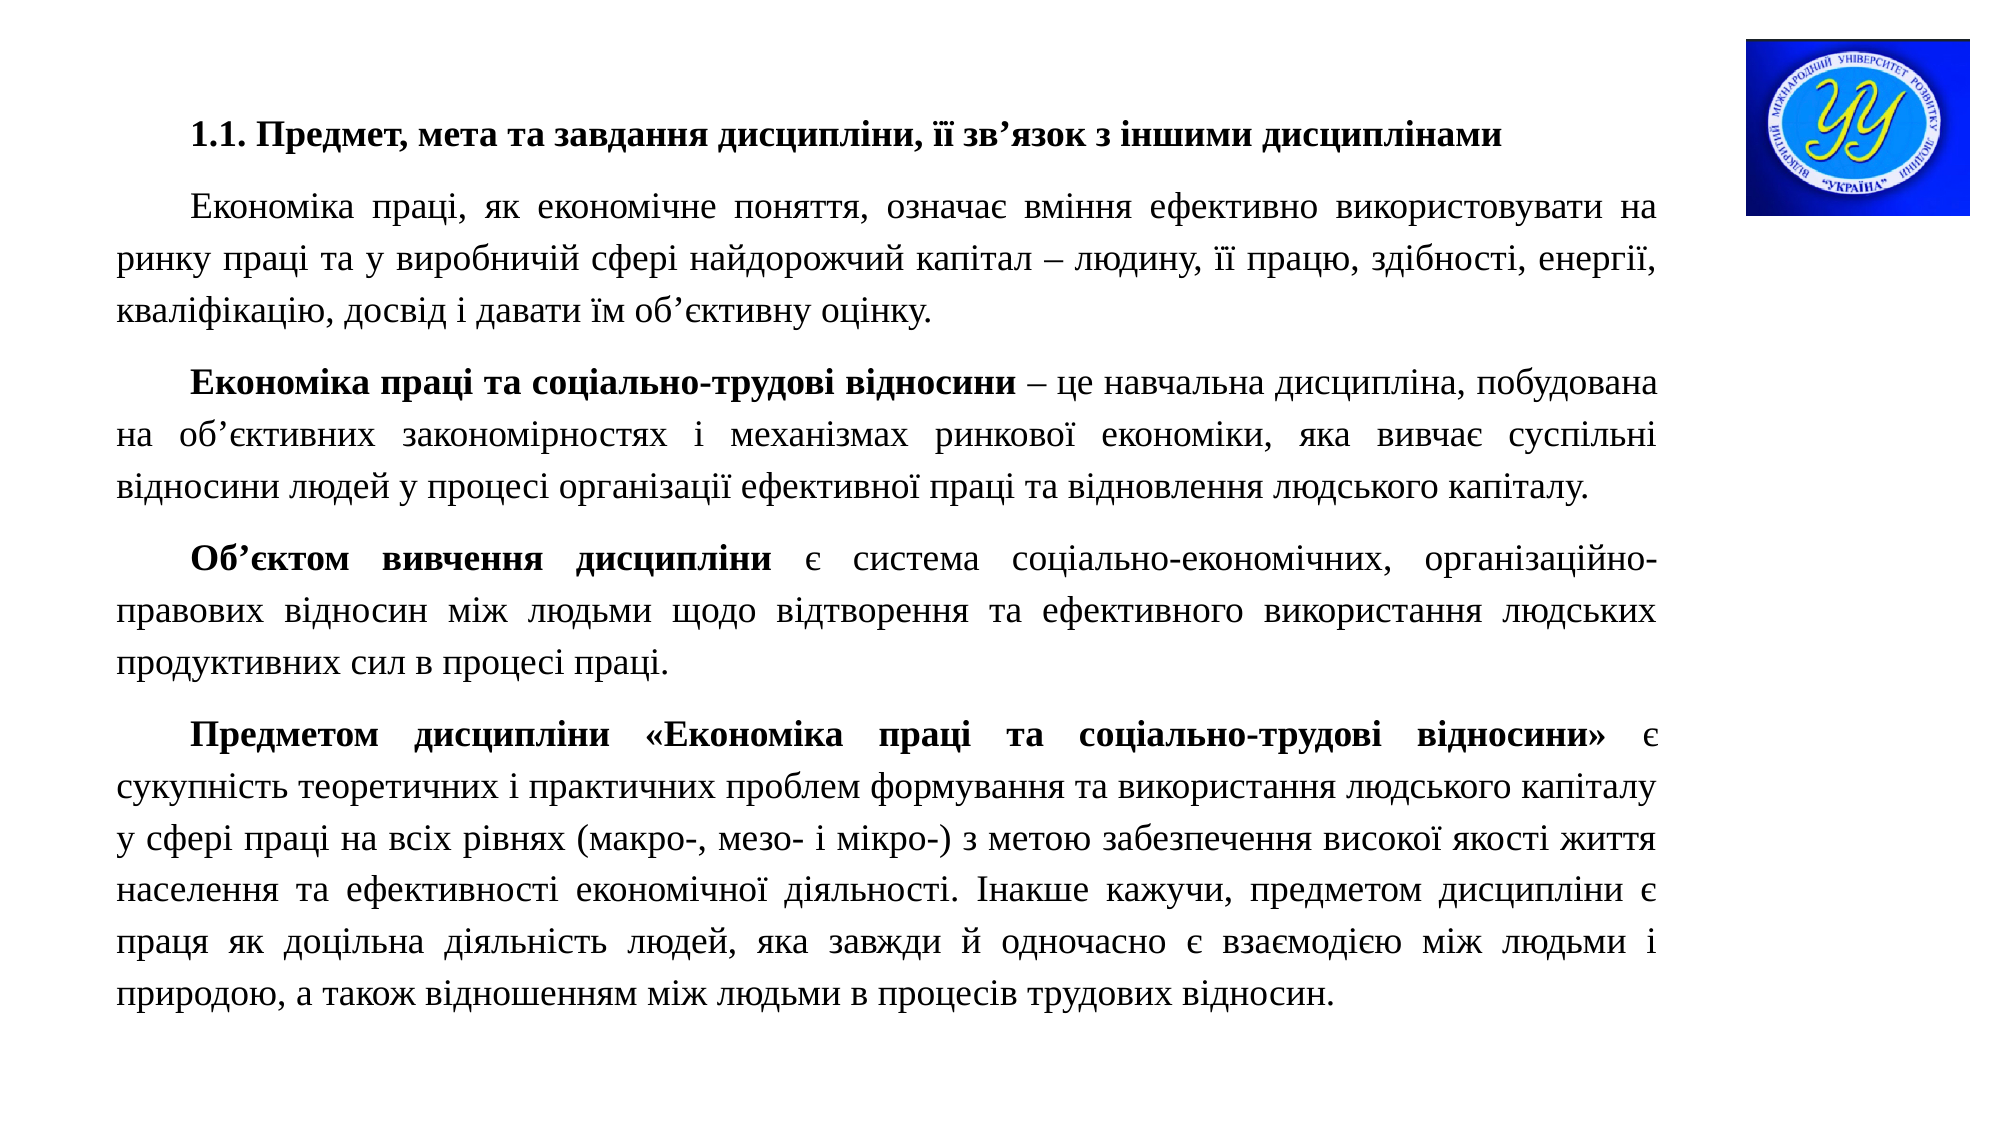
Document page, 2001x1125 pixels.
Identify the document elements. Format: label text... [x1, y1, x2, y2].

text_box 1.1. Предмет, мета та завдання дисципліни, її зв’язок з іншими дисциплінами Економіка праці, як економічне поняття, означає вміння ефективно використовувати на ринку праці та у виробничій сфері найдорожчий капітал – людину, її працю, здібності, енергії, кваліфікацію, досвід і давати їм об’єктивну оцінку. Економіка праці та соціально-трудові відносини – це навчальна дисципліна, побудована на об’єктивних закономірностях і механізмах ринкової економіки, яка вивчає суспільні відносини людей у процесі організації ефективної праці та відновлення людського капіталу. Об’єктом вивчення дисципліни є система соціально-економічних, організаційно-правових відносин між людьми щодо відтворення та ефективного використання людських продуктивних сил в процесі праці. Предметом дисципліни «Економіка праці та соціально-трудові відносини» є сукупність теоретичних і практичних проблем формування та використання людського капіталу у сфері праці на всіх рівнях (макро-, мезо- і мікро-) з метою забезпечення високої якості життя населення та ефективності економічної діяльності. Інакше кажучи, предметом дисципліни є праця як доцільна діяльність людей, яка завжди й одночасно є взаємодією між людьми і природою, а також відношенням між людьми в процесів трудових відносин. [101, 94, 1674, 1079]
picture [1746, 39, 1970, 216]
